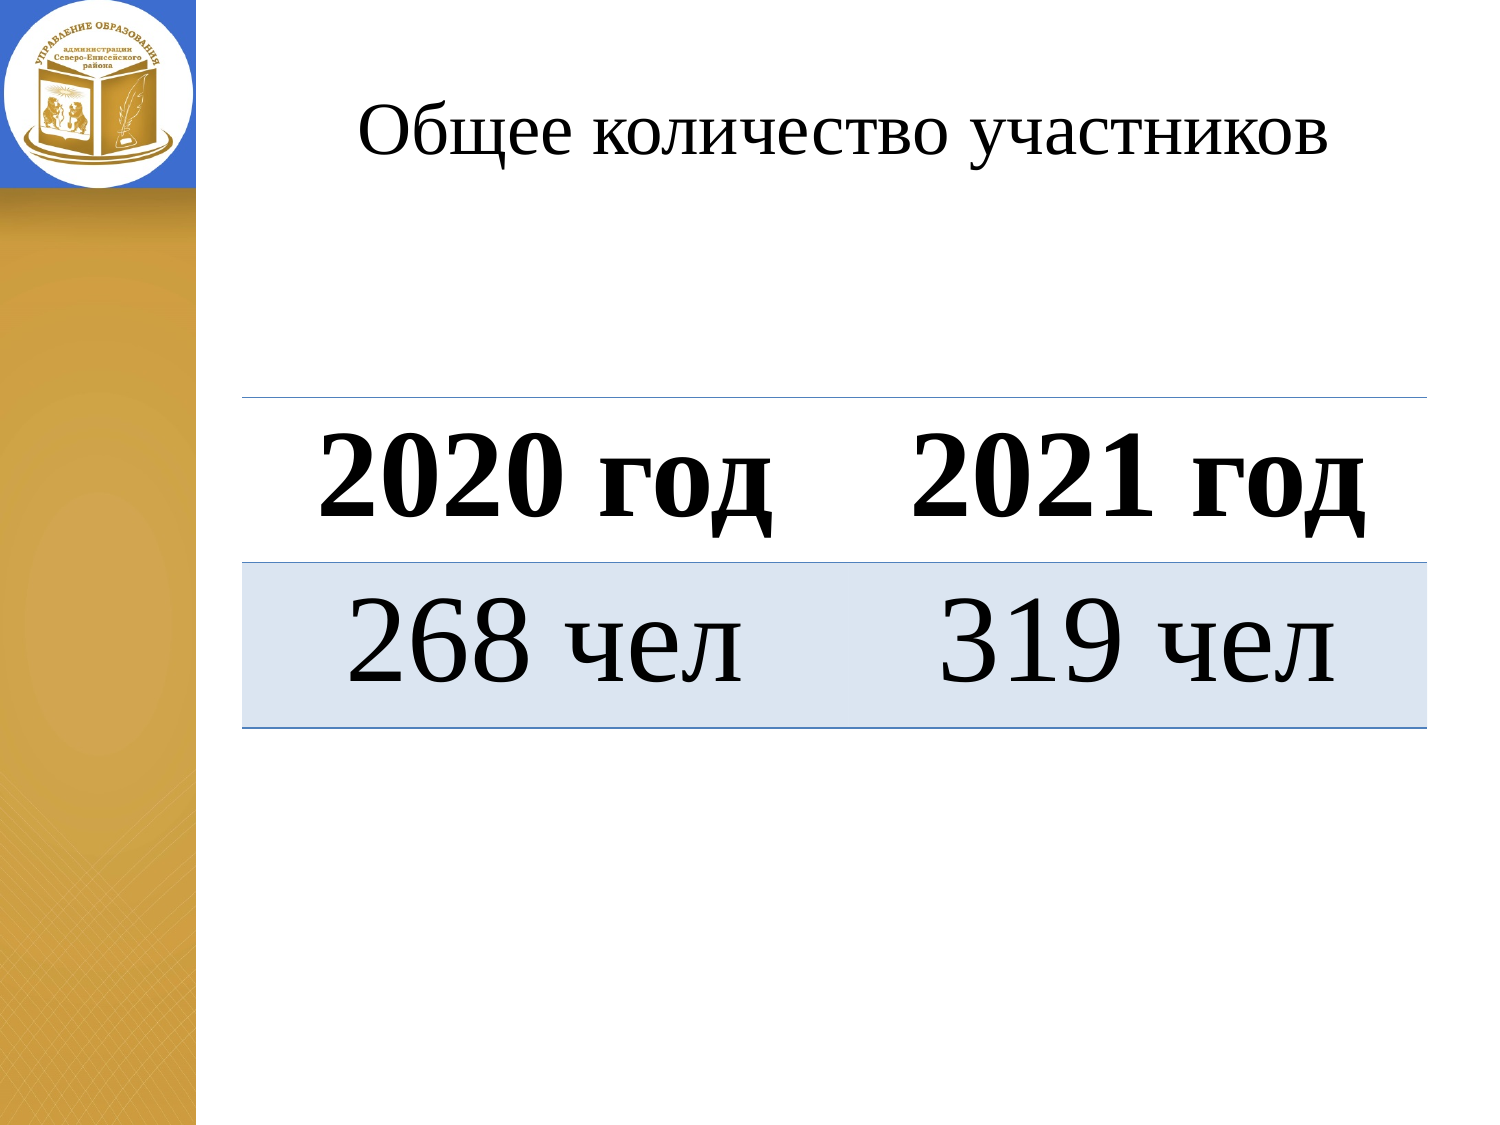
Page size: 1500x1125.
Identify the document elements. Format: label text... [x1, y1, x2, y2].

table_header 2020 год [242, 398, 848, 562]
picture [0, 0, 196, 1125]
text_box Общее количество участников [200, 71, 1500, 177]
table_cell 319 чел [848, 563, 1427, 727]
table_cell 268 чел [242, 563, 848, 727]
table_header 2021 год [848, 398, 1427, 562]
